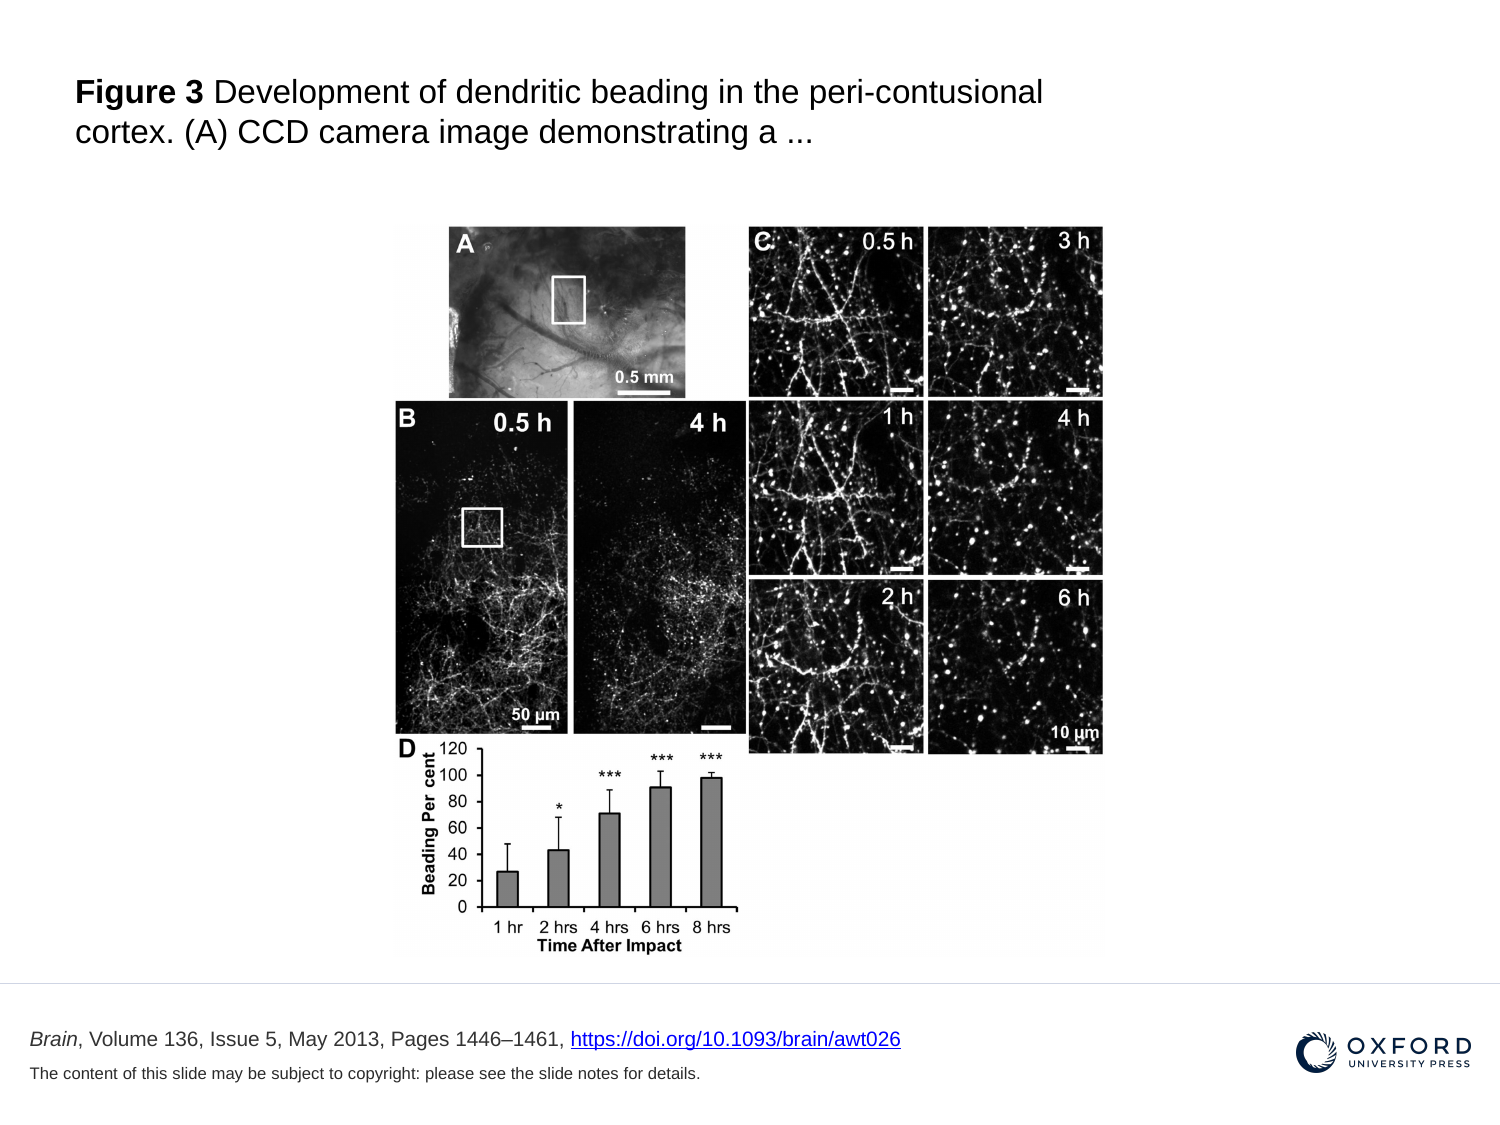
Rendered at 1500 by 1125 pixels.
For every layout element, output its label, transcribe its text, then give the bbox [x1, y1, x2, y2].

footer Brain, Volume 136, Issue 5, May 2013, Pages 1446–1461, https://doi.org/10.1093/brain/awt026 The content of this slide may be subject to copyright: please see the slide notes for details. [0, 983, 1260, 1125]
picture [1296, 1032, 1471, 1073]
picture [393, 224, 1105, 957]
title Figure 3 Development of dendritic beading in the peri-contusional cortex. (A) CCD camera image demonstrating a ... [75, 69, 1078, 171]
